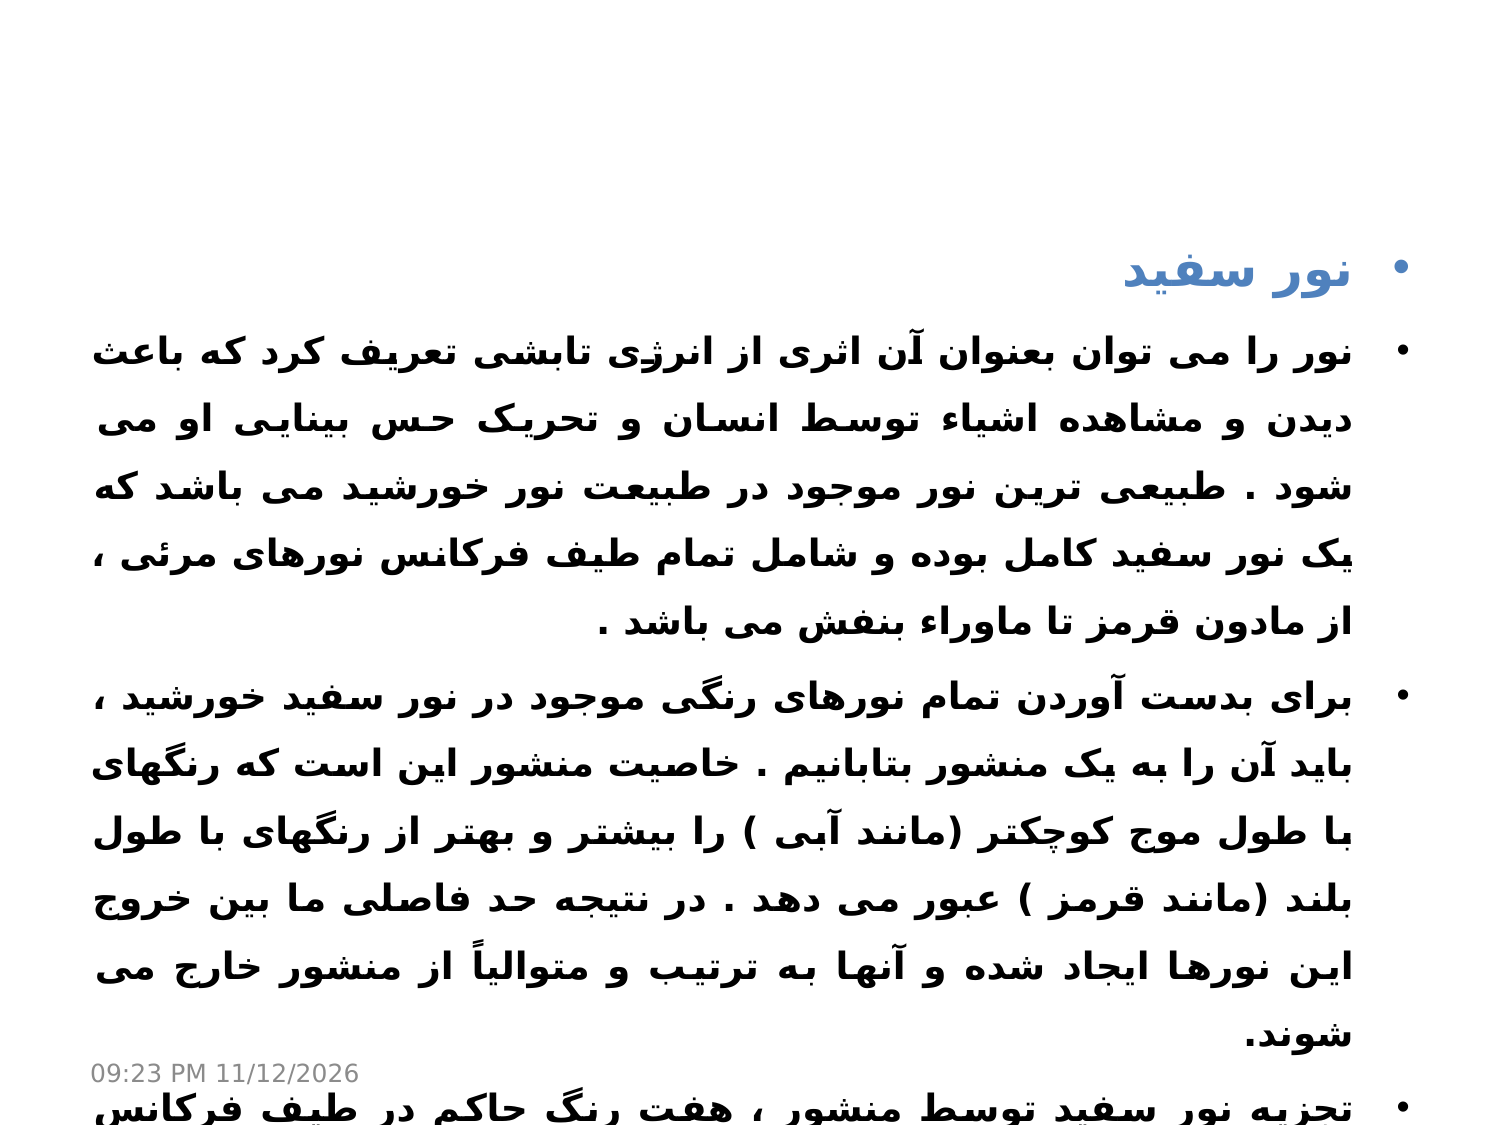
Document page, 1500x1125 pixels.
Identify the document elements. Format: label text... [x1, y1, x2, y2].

slide_number 21 مارس 17 [75, 1042, 425, 1103]
list نور سفید نور را می توان بعنوان آن اثری از انرژی تابشی تعریف کرد که باعث دیدن و مشاهده اشیاء توسط انسان و تحریک حس بینایی او می شود . طبیعی ترین نور موجود در طبیعت نور خورشید می باشد که یک نور سفید کامل بوده و شامل تمام طیف فرکانس نورهای مرئی ، از مادون قرمز تا ماوراء بنفش می باشد . برای بدست آوردن تمام نورهای رنگی موجود در نور سفید خورشید ، باید آن را به یک منشور بتابانیم . خاصیت منشور این است که رنگهای با طول موج کوچکتر (مانند آبی ) را بیشتر و بهتر از رنگهای با طول بلند (مانند قرمز ) عبور می دهد . در نتیجه حد فاصلی ما بین خروج این نورها ایجاد شده و آنها به ترتیب و متوالیاً از منشور خارج می شوند. تجزیه نور سفید توسط منشور ، هفت رنگ حاکم در طیف فرکانس نور مرئی را به ما می دهد و اگر همین هفت رنگ ،با نسبتهای لازمه با یکدیگر ترکیب گردند ،مجدداً نور سفید را ایجاد خواهند کرد. [75, 199, 1425, 1038]
